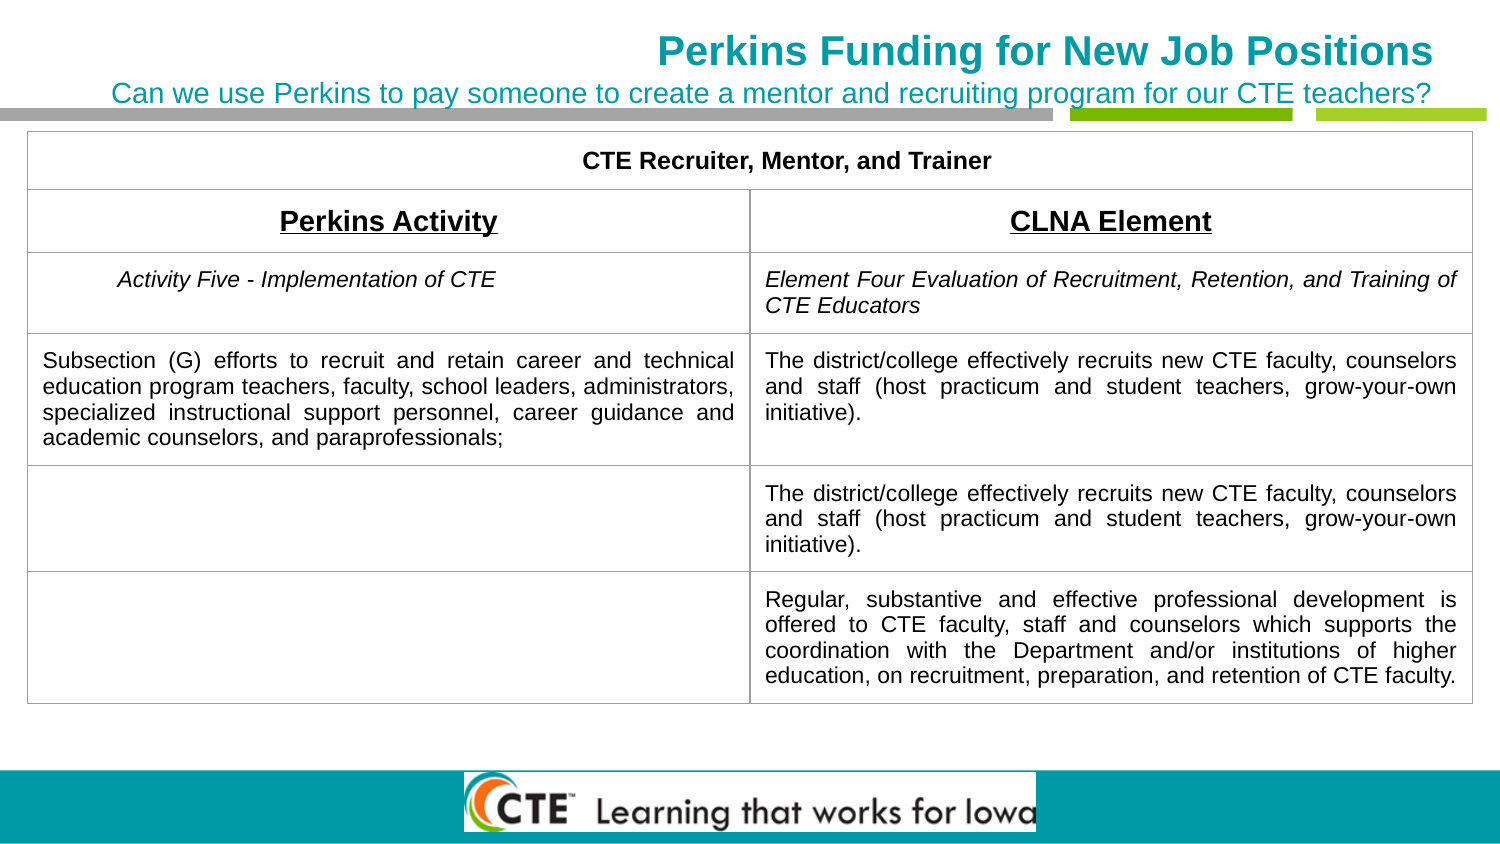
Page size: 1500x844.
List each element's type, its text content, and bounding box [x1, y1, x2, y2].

table_cell Activity Five - Implementation of CTE [28, 253, 749, 333]
table_cell [28, 466, 749, 571]
table_cell CLNA Element [751, 190, 1472, 252]
table_header CTE Recruiter, Mentor, and Trainer [28, 132, 1472, 189]
text_box [0, 108, 1053, 121]
table_cell The district/college effectively recruits new CTE faculty, counselors and staff (host practicum and student teachers, grow-your-own initiative). [751, 334, 1472, 465]
picture [464, 771, 1036, 832]
table_cell Subsection (G) efforts to recruit and retain career and technical education program teachers, faculty, school leaders, administrators, specialized instructional support personnel, career guidance and academic counselors, and paraprofessionals; [28, 334, 749, 465]
text_box [1316, 108, 1487, 121]
table_cell Perkins Activity [28, 190, 749, 252]
table_cell Regular, substantive and effective professional development is offered to CTE faculty, staff and counselors which supports the coordination with the Department and/or institutions of higher education, on recruitment, preparation, and retention of CTE faculty. [751, 572, 1472, 703]
table_cell [28, 572, 749, 703]
title Perkins Funding for New Job Positions Can we use Perkins to pay someone to create a mentor and recruiting program for our CTE teachers? [51, 8, 1449, 103]
table_cell The district/college effectively recruits new CTE faculty, counselors and staff (host practicum and student teachers, grow-your-own initiative). [751, 466, 1472, 571]
table_cell Element Four Evaluation of Recruitment, Retention, and Training of CTE Educators [751, 253, 1472, 333]
text_box [1069, 108, 1293, 121]
